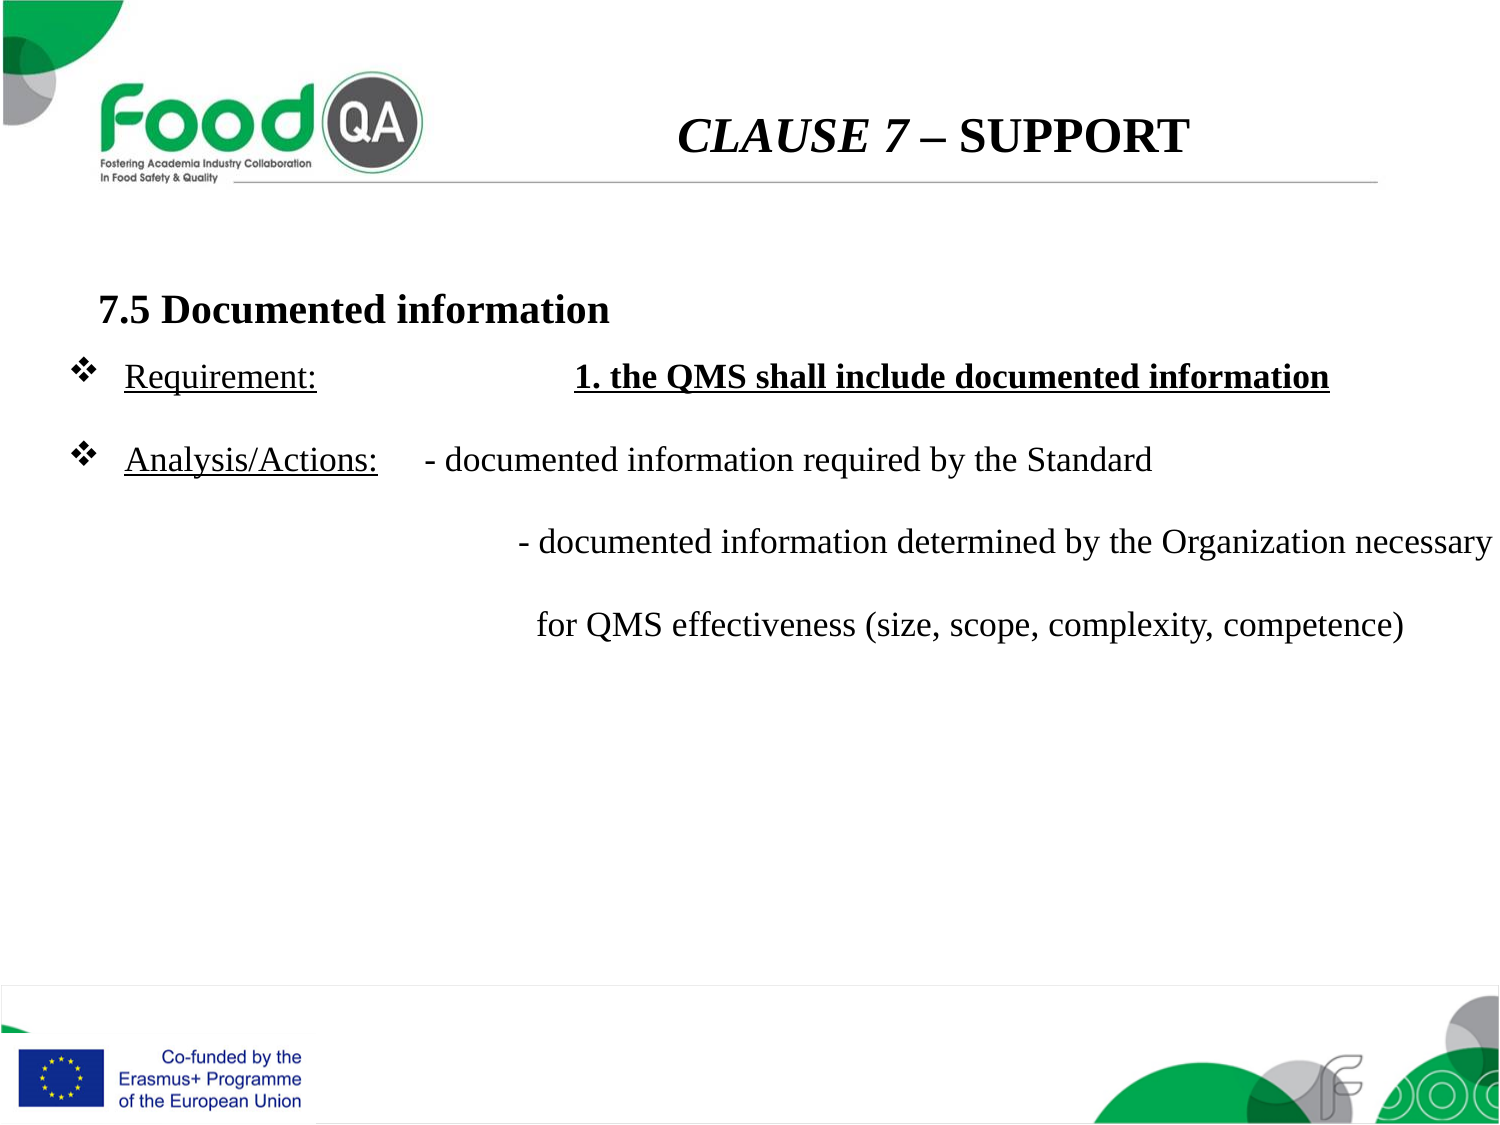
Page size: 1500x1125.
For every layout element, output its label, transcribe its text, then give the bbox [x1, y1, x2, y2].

text_box CLAUSE 7 – SUPPORT [354, 94, 1500, 170]
picture [2, 0, 1500, 190]
list 7.5 Documented information Requirement: 1. the QMS shall include documented information Analysis/Actions: - documented information required by the Standard - documented information determined by the Organization necessary for QMS effectiveness (size, scope, complexity, competence) [53, 267, 1500, 988]
picture [0, 984, 1500, 1125]
